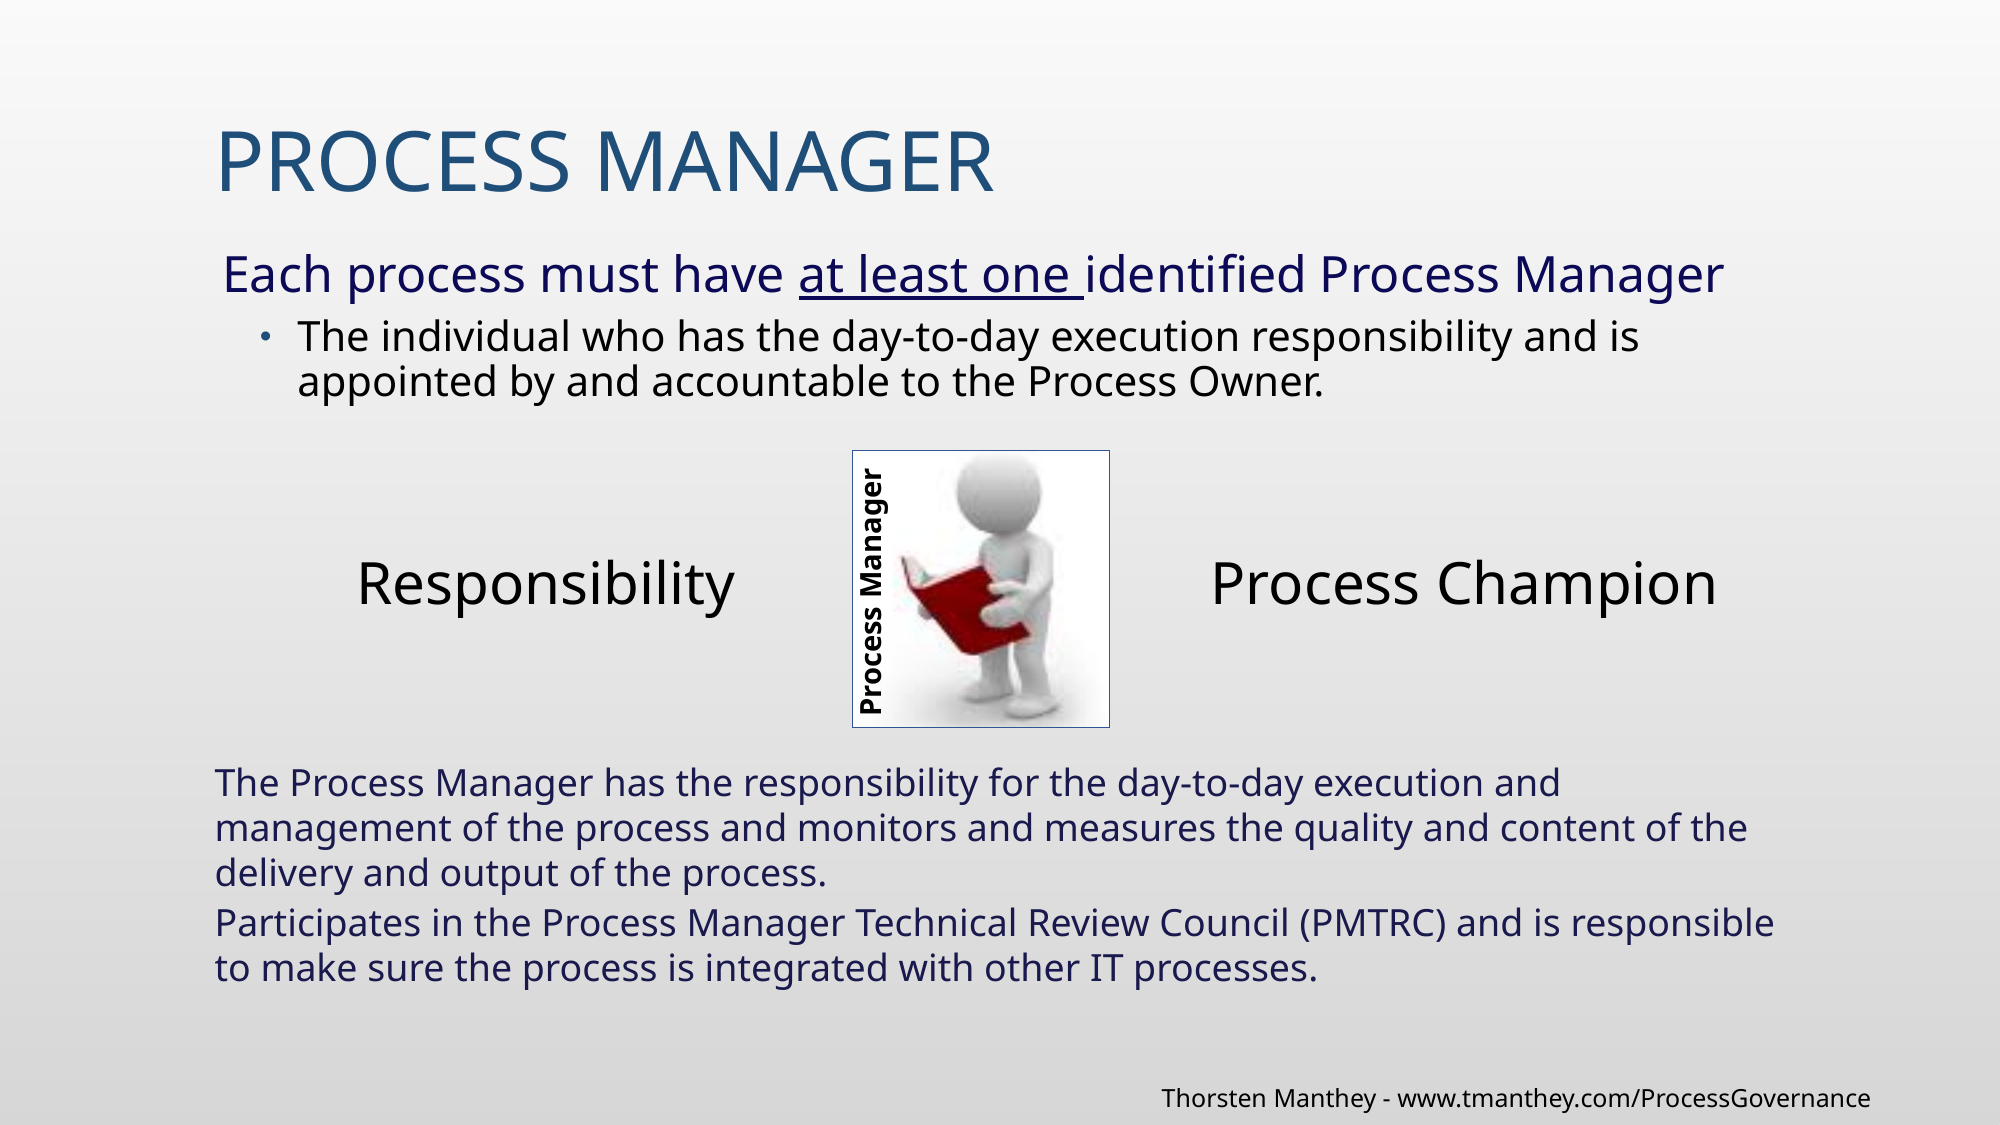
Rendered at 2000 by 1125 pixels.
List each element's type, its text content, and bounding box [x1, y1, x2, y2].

text_box The Process Manager has the responsibility for the day-to-day execution and management of the process and monitors and measures the quality and content of the delivery and output of the process. Participates in the Process Manager Technical Review Council (PMTRC) and is responsible to make sure the process is integrated with other IT processes. [199, 751, 1800, 997]
text_box Responsibility [341, 538, 750, 624]
text_box Process Champion [1195, 538, 1734, 624]
title Process Manager [199, 0, 1800, 218]
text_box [844, 450, 1110, 732]
list Each process must have at least one identified Process Manager The individual who has the day-to-day execution responsibility and is appointed by and accountable to the Process Owner. [199, 241, 1838, 1013]
